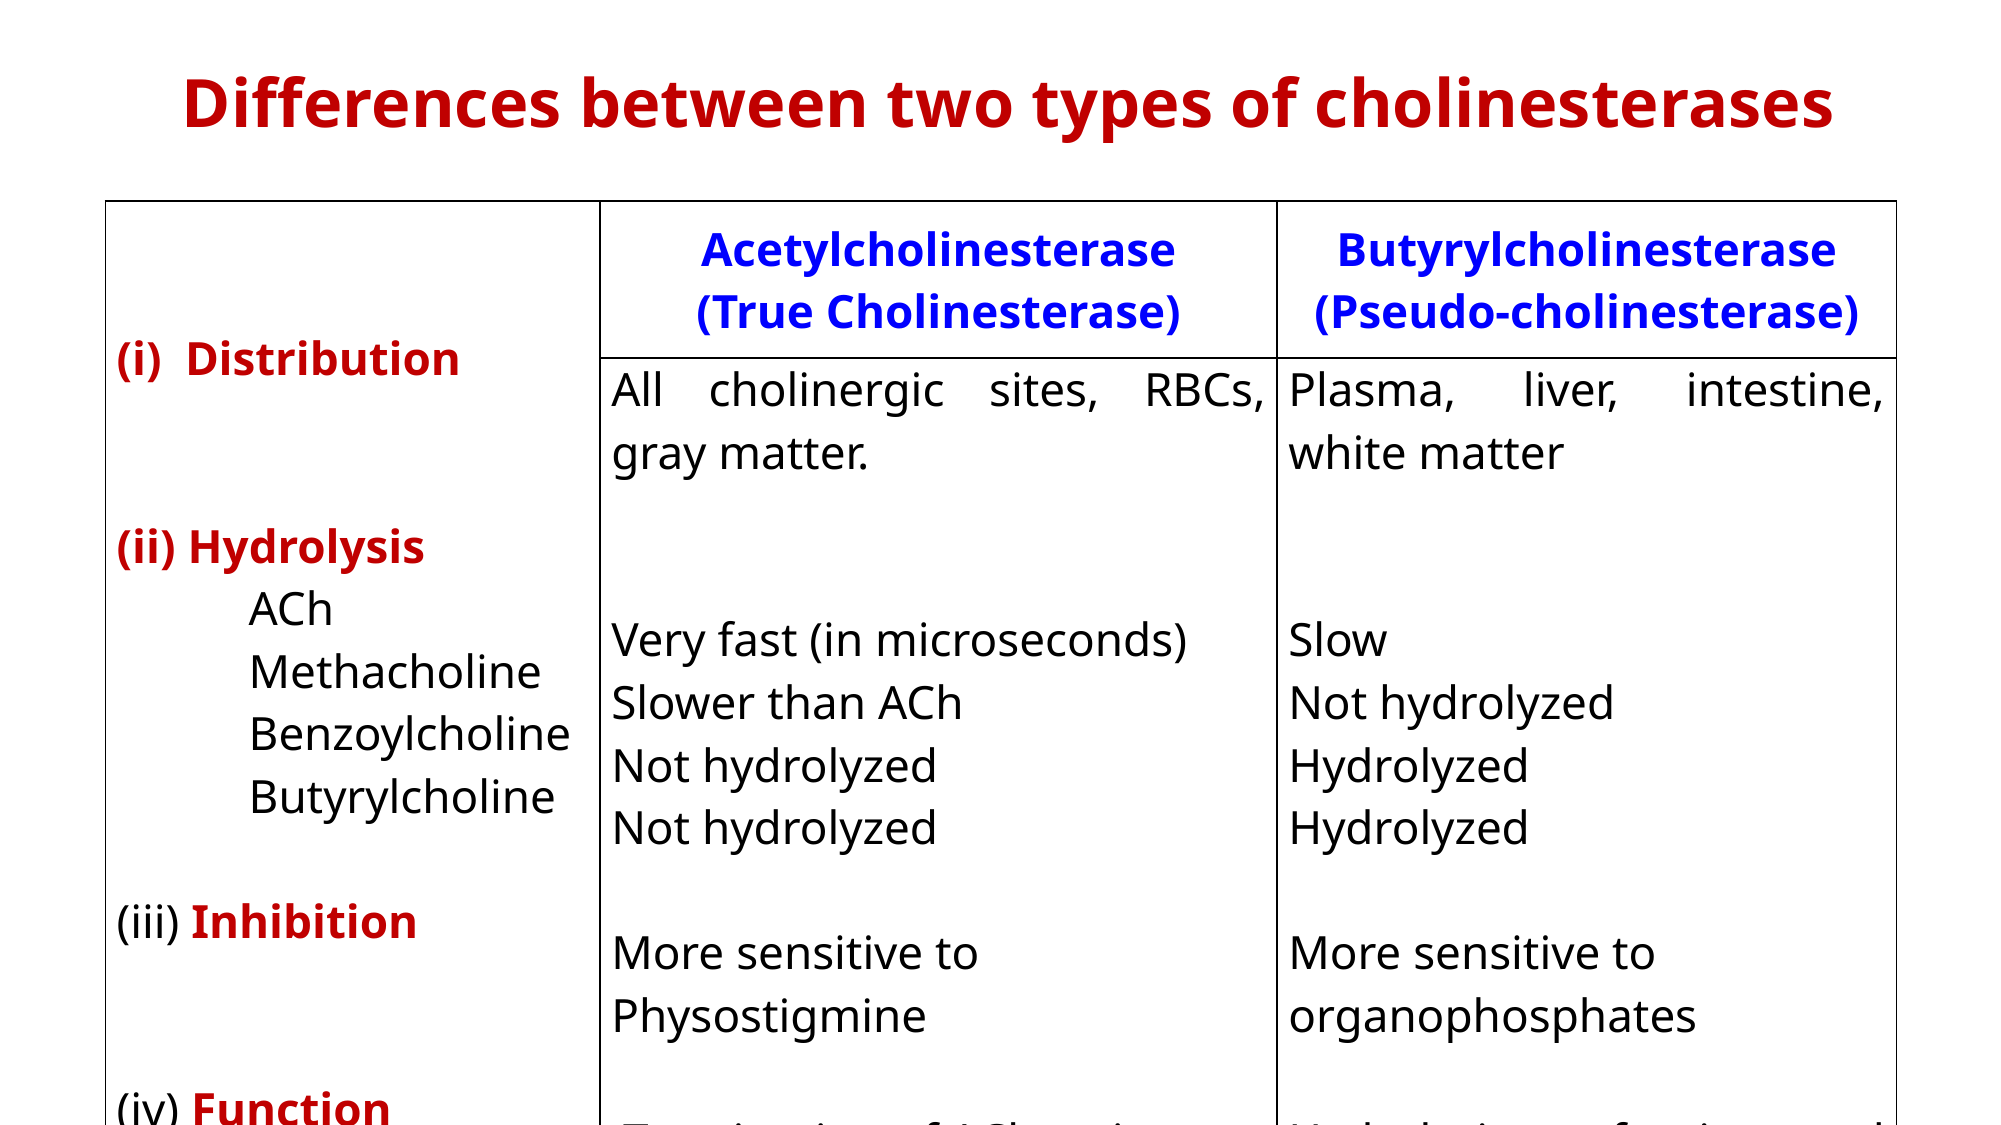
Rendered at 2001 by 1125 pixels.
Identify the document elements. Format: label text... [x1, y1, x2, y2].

text_box Differences between two types of cholinesterases [167, 99, 1851, 148]
table_cell All cholinergic sites, RBCs, gray matter. Very fast (in microseconds) Slower than ACh Not hydrolyzed Not hydrolyzed More sensitive to Physostigmine Termination of ACh action [601, 359, 1276, 1125]
table_header Acetylcholinesterase (True Cholinesterase) [601, 202, 1276, 357]
table_header Distribution Hydrolysis ACh Methacholine Benzoylcholine Butyrylcholine (iii) Inhibition (iv) Function [106, 202, 599, 1125]
table_header Butyrylcholinesterase (Pseudo-cholinesterase) [1278, 202, 1896, 357]
table_cell Plasma, liver, intestine, white matter Slow Not hydrolyzed Hydrolyzed Hydrolyzed More sensitive to organophosphates Hydrolysis of ingested esters. [1278, 359, 1896, 1125]
